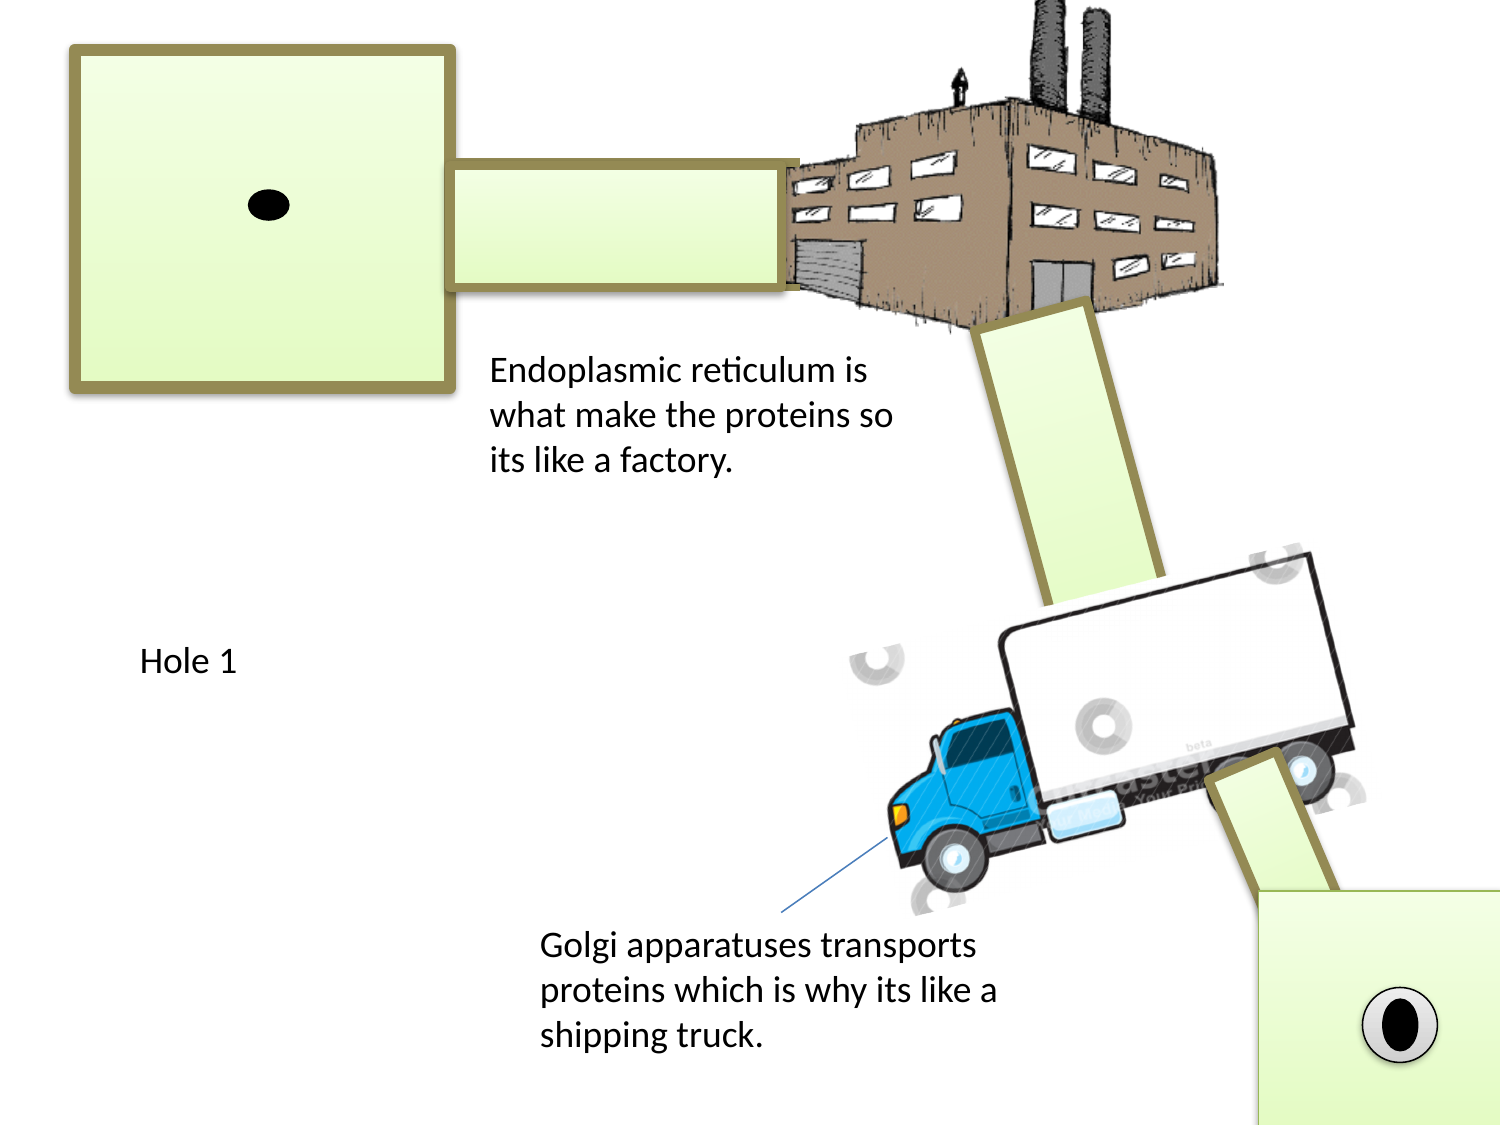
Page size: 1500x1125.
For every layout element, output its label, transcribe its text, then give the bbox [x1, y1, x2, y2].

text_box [796, 821, 873, 929]
text_box [74, 49, 451, 388]
text_box [1258, 890, 1500, 1125]
text_box Endoplasmic reticulum is what make the proteins so its like a factory. [474, 337, 925, 488]
text_box Hole 1 [124, 629, 563, 689]
text_box [978, 350, 1163, 592]
text_box [1246, 871, 1336, 892]
text_box [247, 189, 290, 221]
text_box Golgi apparatuses transports proteins which is why its like a shipping truck. [524, 912, 1038, 1063]
picture [838, 538, 1381, 912]
text_box [1361, 986, 1439, 1064]
picture [770, 0, 1224, 341]
text_box [449, 169, 765, 287]
text_box [1382, 998, 1419, 1052]
